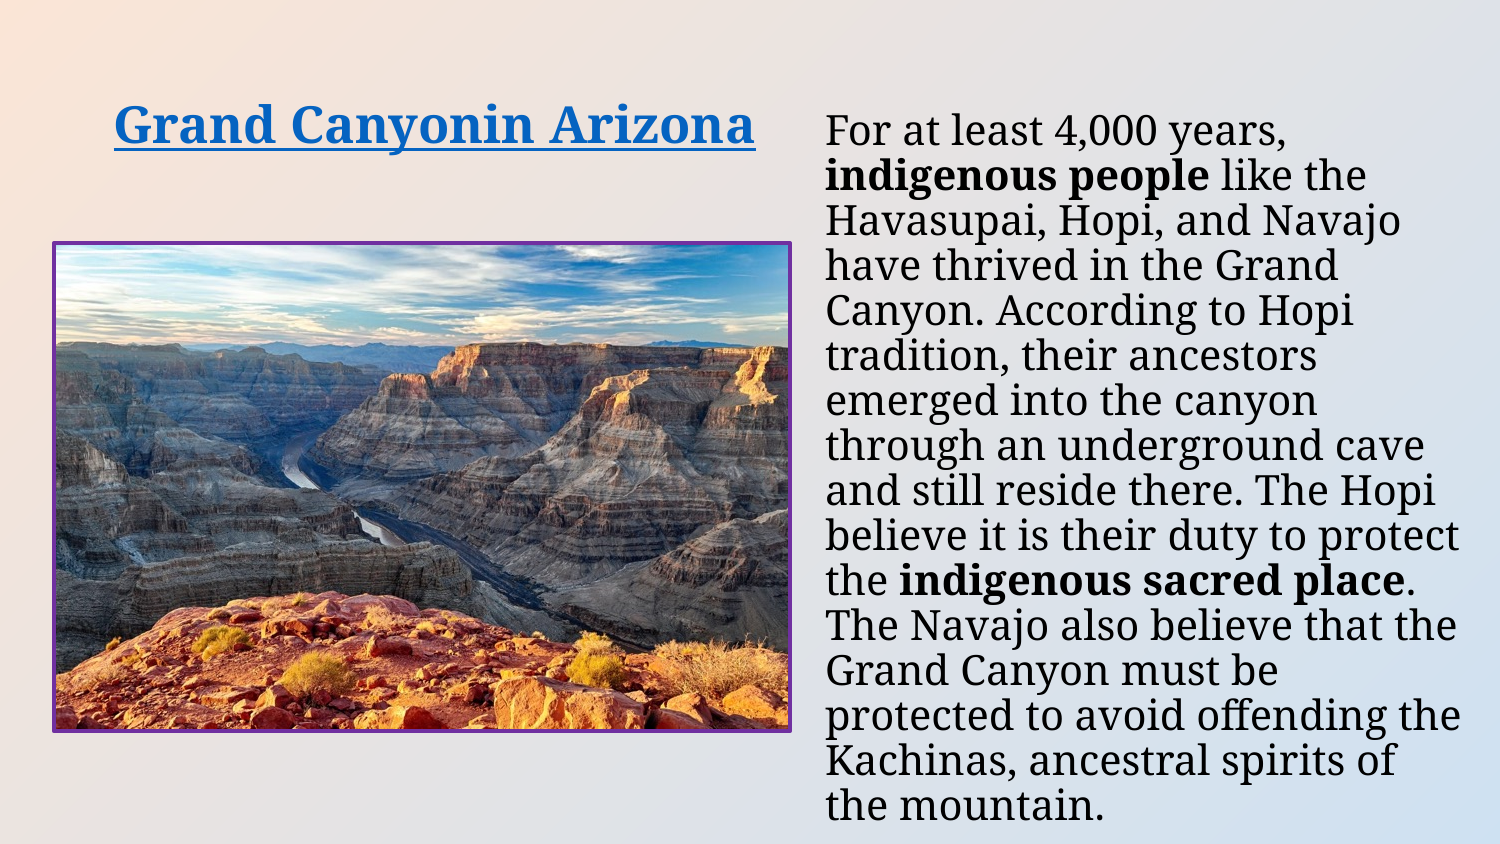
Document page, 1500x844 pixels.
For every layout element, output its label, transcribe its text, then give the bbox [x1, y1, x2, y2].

list For at least 4,000 years, indigenous people like the Havasupai, Hopi, and Navajo have thrived in the Grand Canyon. According to Hopi tradition, their ancestors emerged into the canyon through an underground cave and still reside there. The Hopi believe it is their duty to protect the indigenous sacred place. The Navajo also believe that the Grand Canyon must be protected to avoid offending the Kachinas, ancestral spirits of the mountain. [810, 94, 1484, 750]
title Grand Canyon in Arizona [68, 78, 801, 173]
picture [55, 245, 788, 729]
